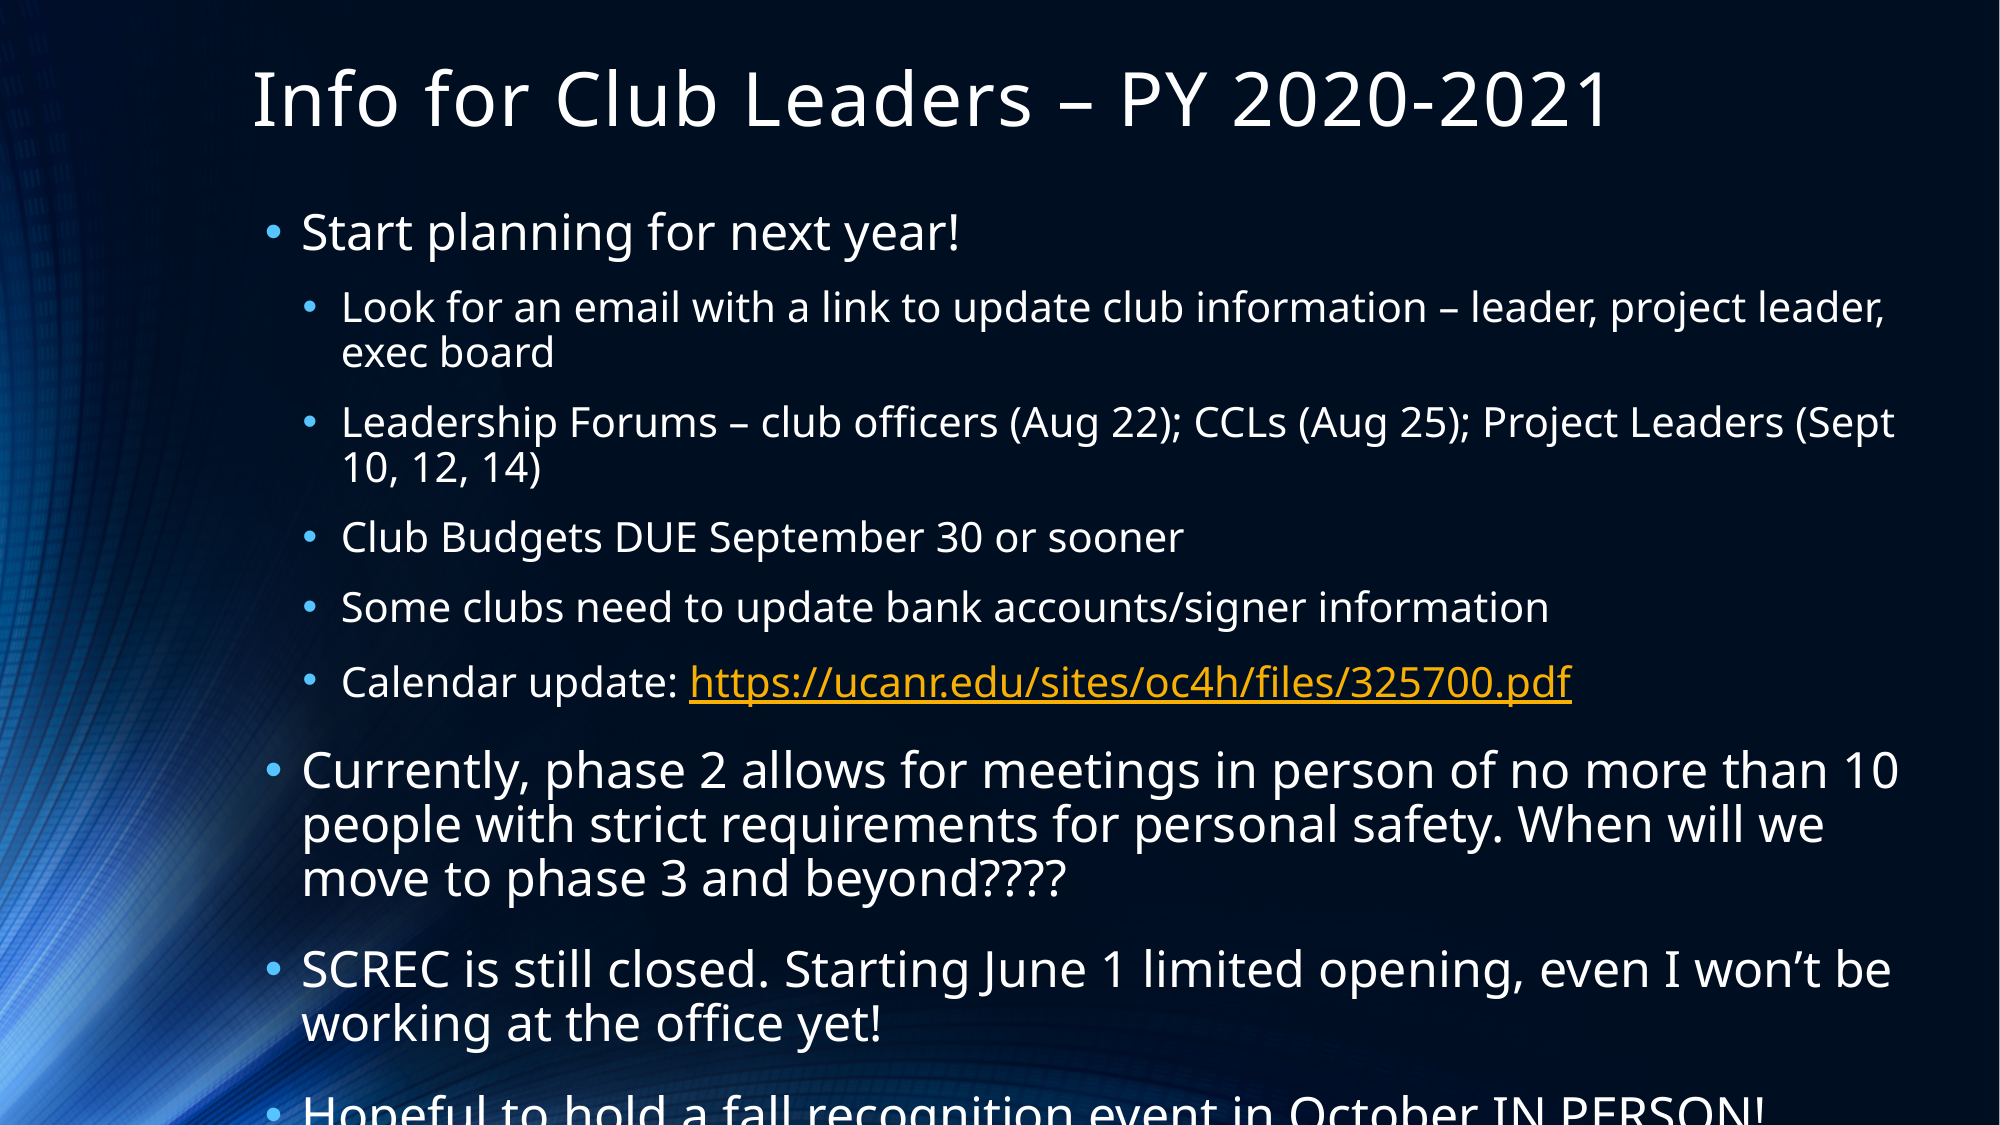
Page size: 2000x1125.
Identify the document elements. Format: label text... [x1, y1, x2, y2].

list Start planning for next year! Look for an email with a link to update club information – leader, project leader, exec board Leadership Forums – club officers (Aug 22); CCLs (Aug 25); Project Leaders (Sept 10, 12, 14) Club Budgets DUE September 30 or sooner Some clubs need to update bank accounts/signer information Calendar update: https://ucanr.edu/sites/oc4h/files/325700.pdf Currently, phase 2 allows for meetings in person of no more than 10 people with strict requirements for personal safety. When will we move to phase 3 and beyond???? SCREC is still closed. Starting June 1 limited opening, even I won’t be working at the office yet! Hopeful to hold a fall recognition event in October IN PERSON! [249, 200, 1950, 1100]
title Info for Club Leaders – PY 2020-2021 [237, 0, 1738, 150]
picture [0, 0, 2000, 1125]
